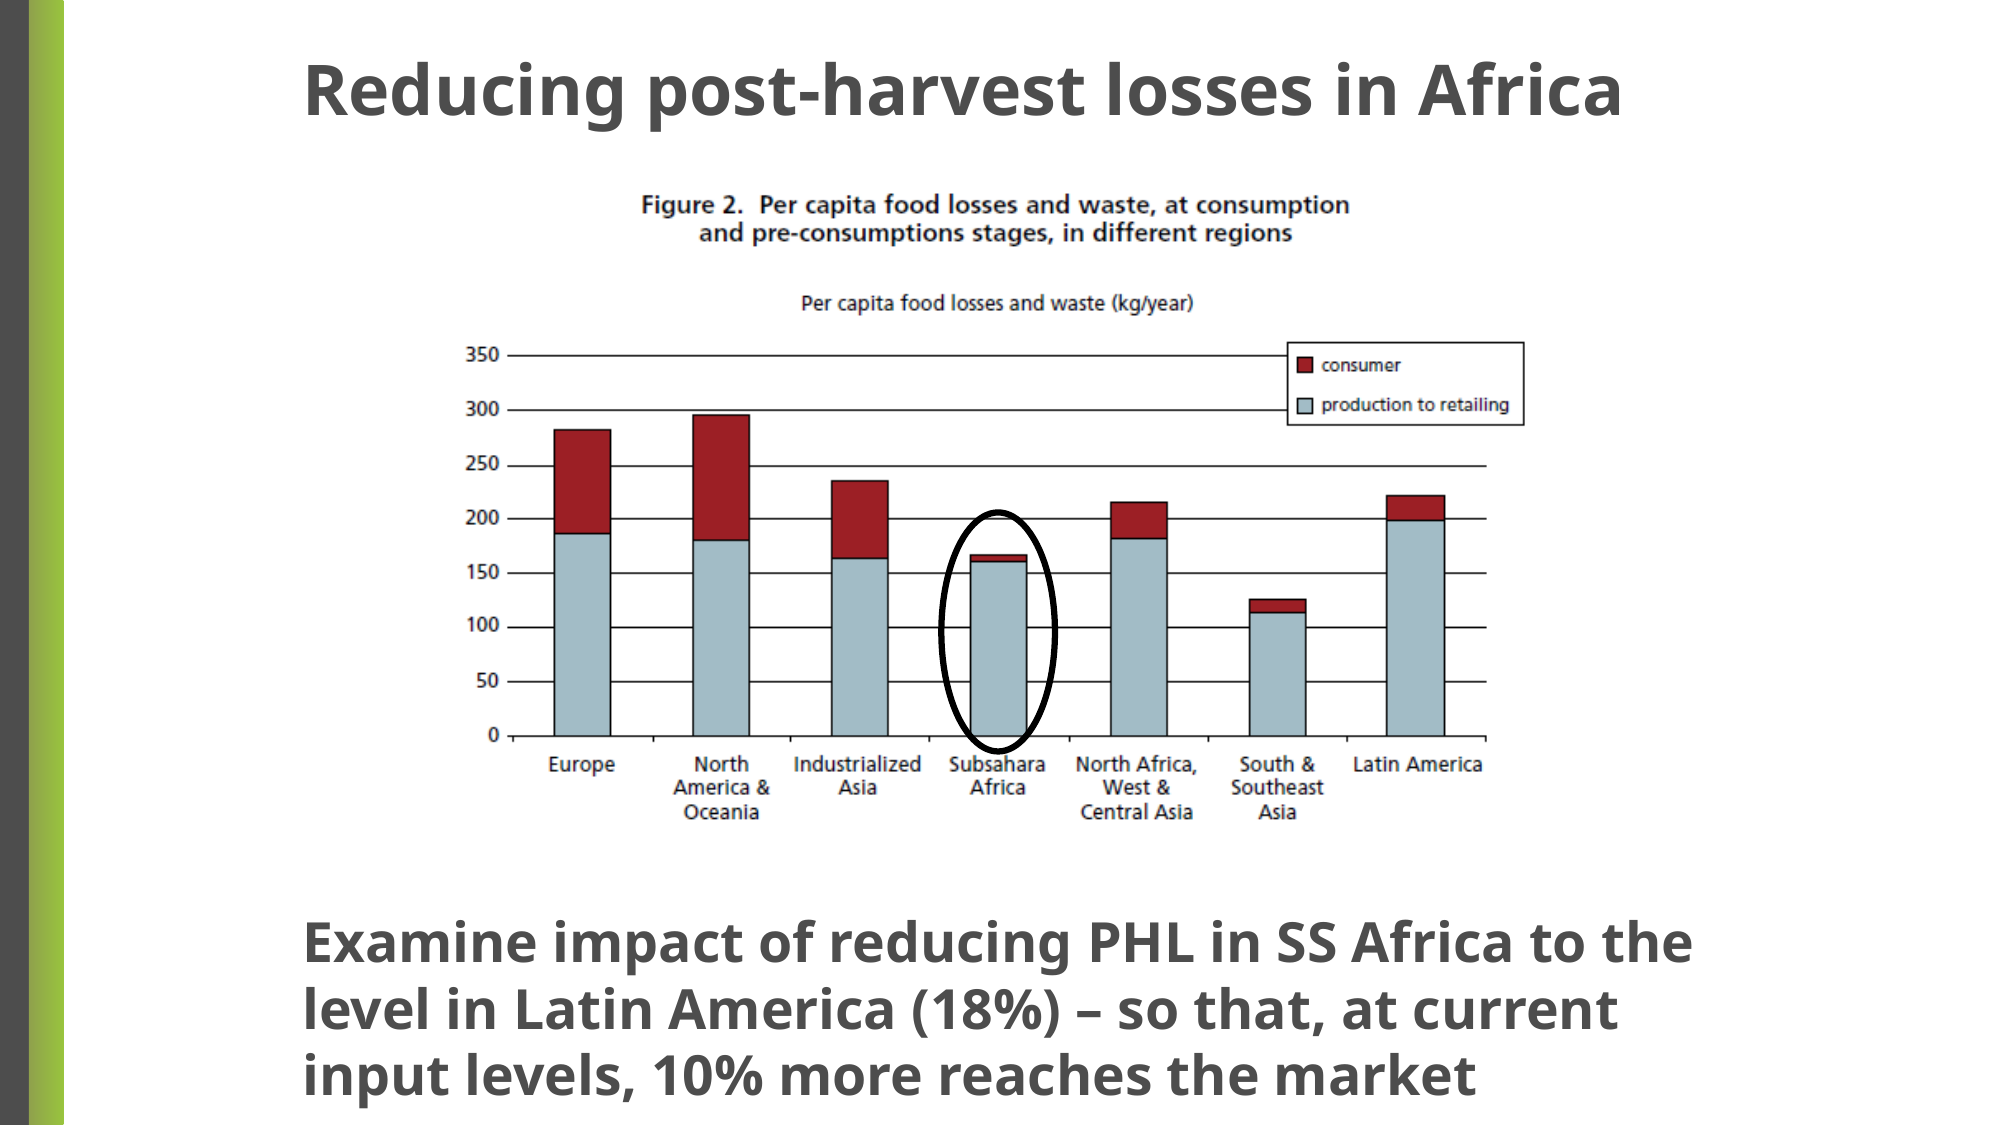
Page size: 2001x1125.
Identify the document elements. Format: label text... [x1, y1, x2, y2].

picture [449, 178, 1582, 851]
title Reducing post-harvest losses in Africa [287, 0, 1713, 175]
list Examine impact of reducing PHL in SS Africa to the level in Latin America (18%) – so that, at current input levels, 10% more reaches the market [287, 900, 1713, 1125]
